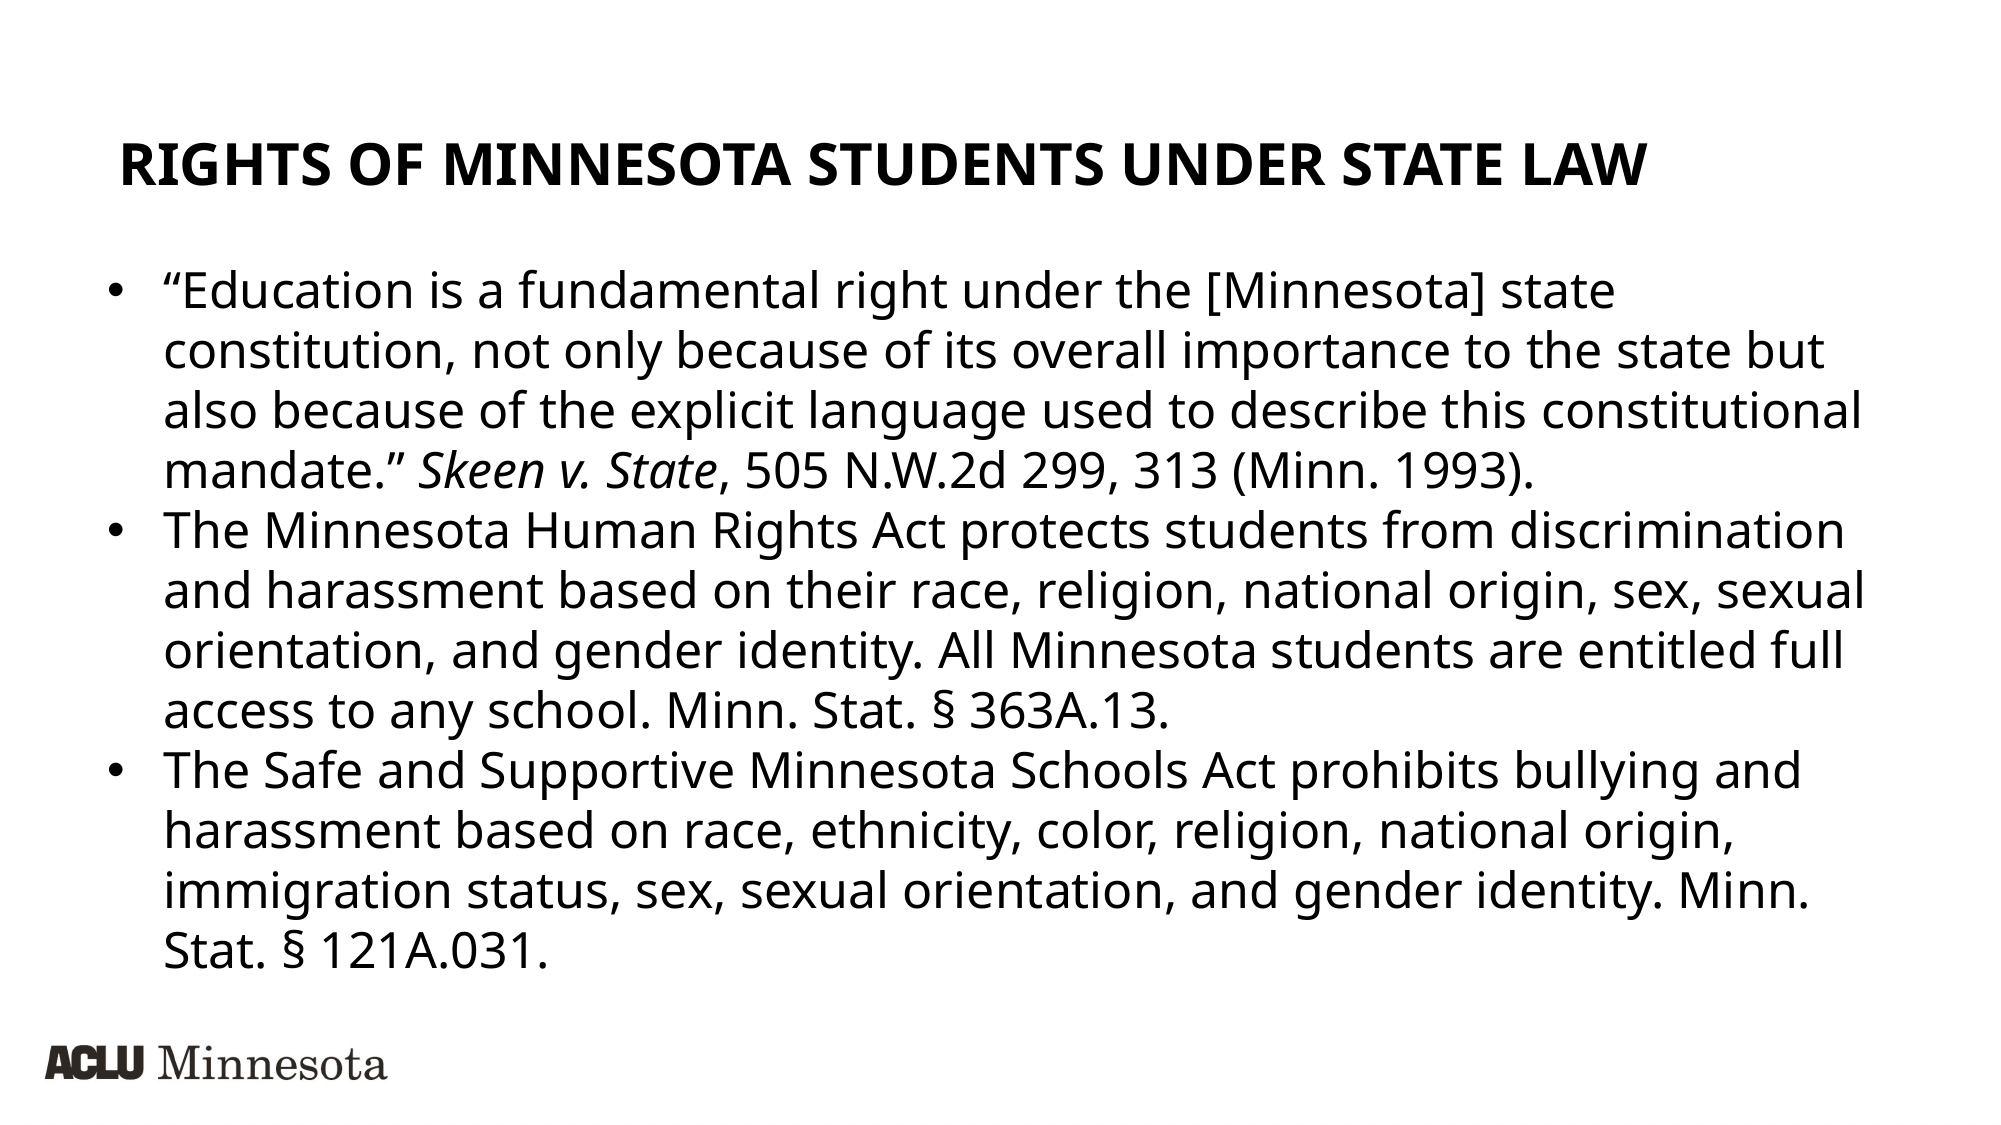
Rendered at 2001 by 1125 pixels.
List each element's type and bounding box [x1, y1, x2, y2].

list [0, 0, 2000, 1125]
